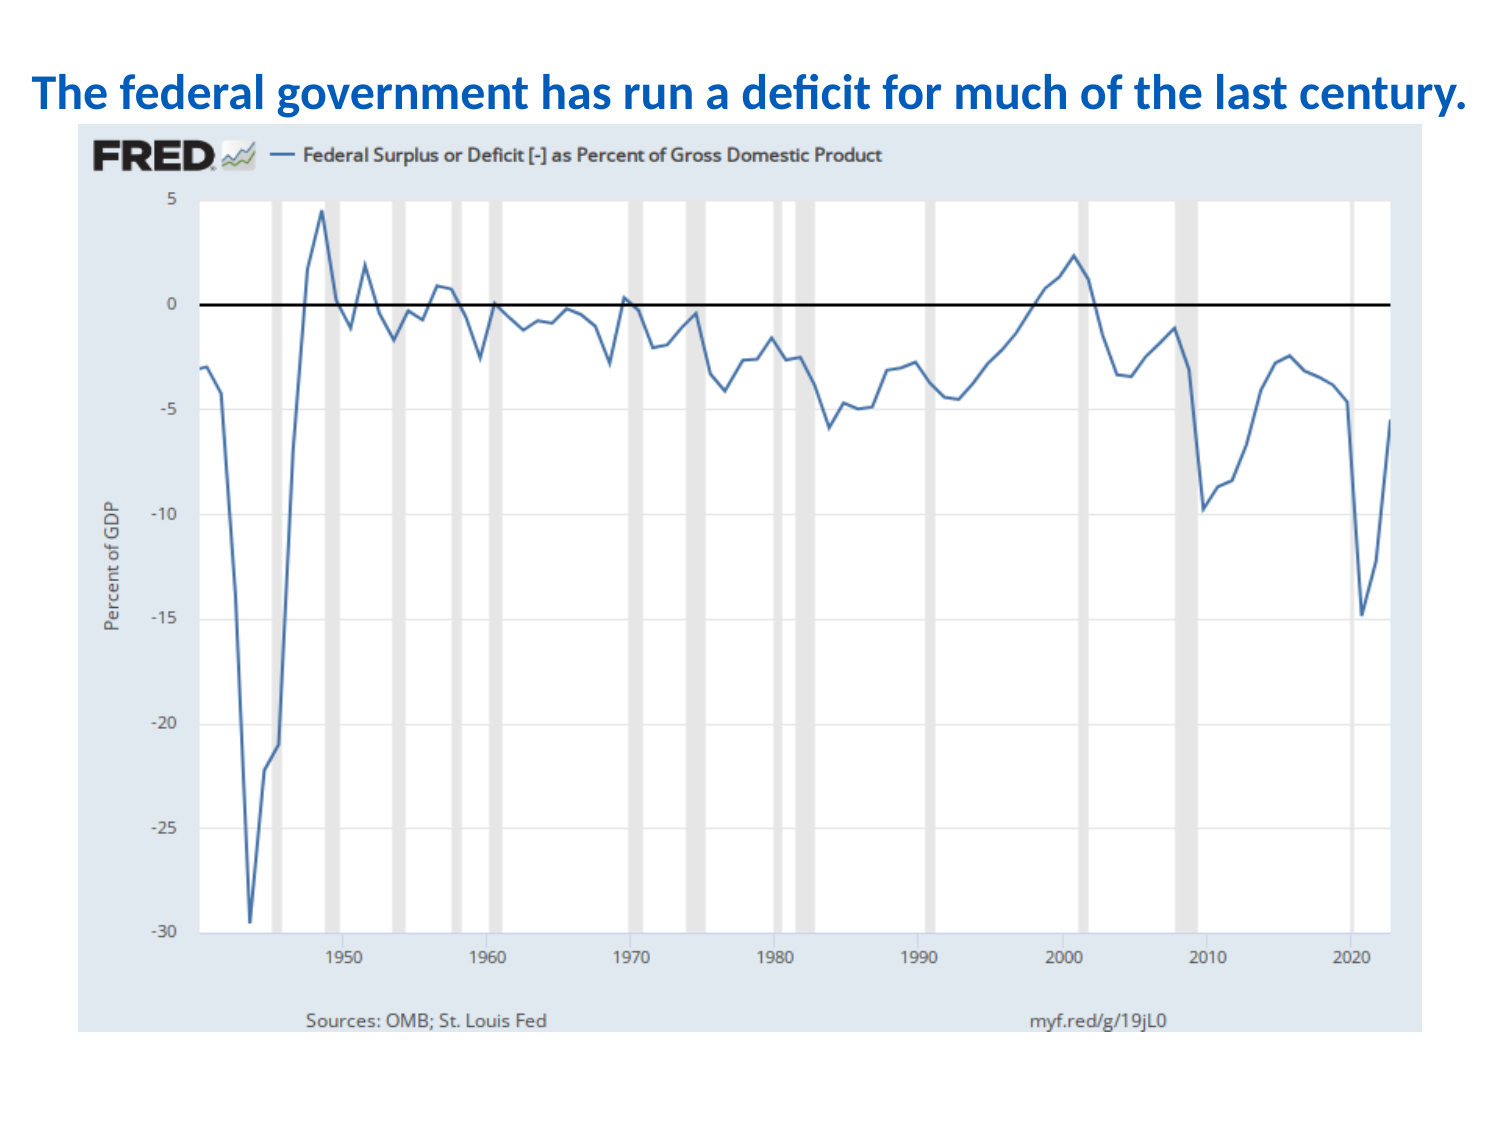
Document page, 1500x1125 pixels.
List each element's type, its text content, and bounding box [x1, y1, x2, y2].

picture [77, 124, 1423, 1032]
text_box The federal government has run a deficit for much of the last century. [12, 15, 1488, 127]
